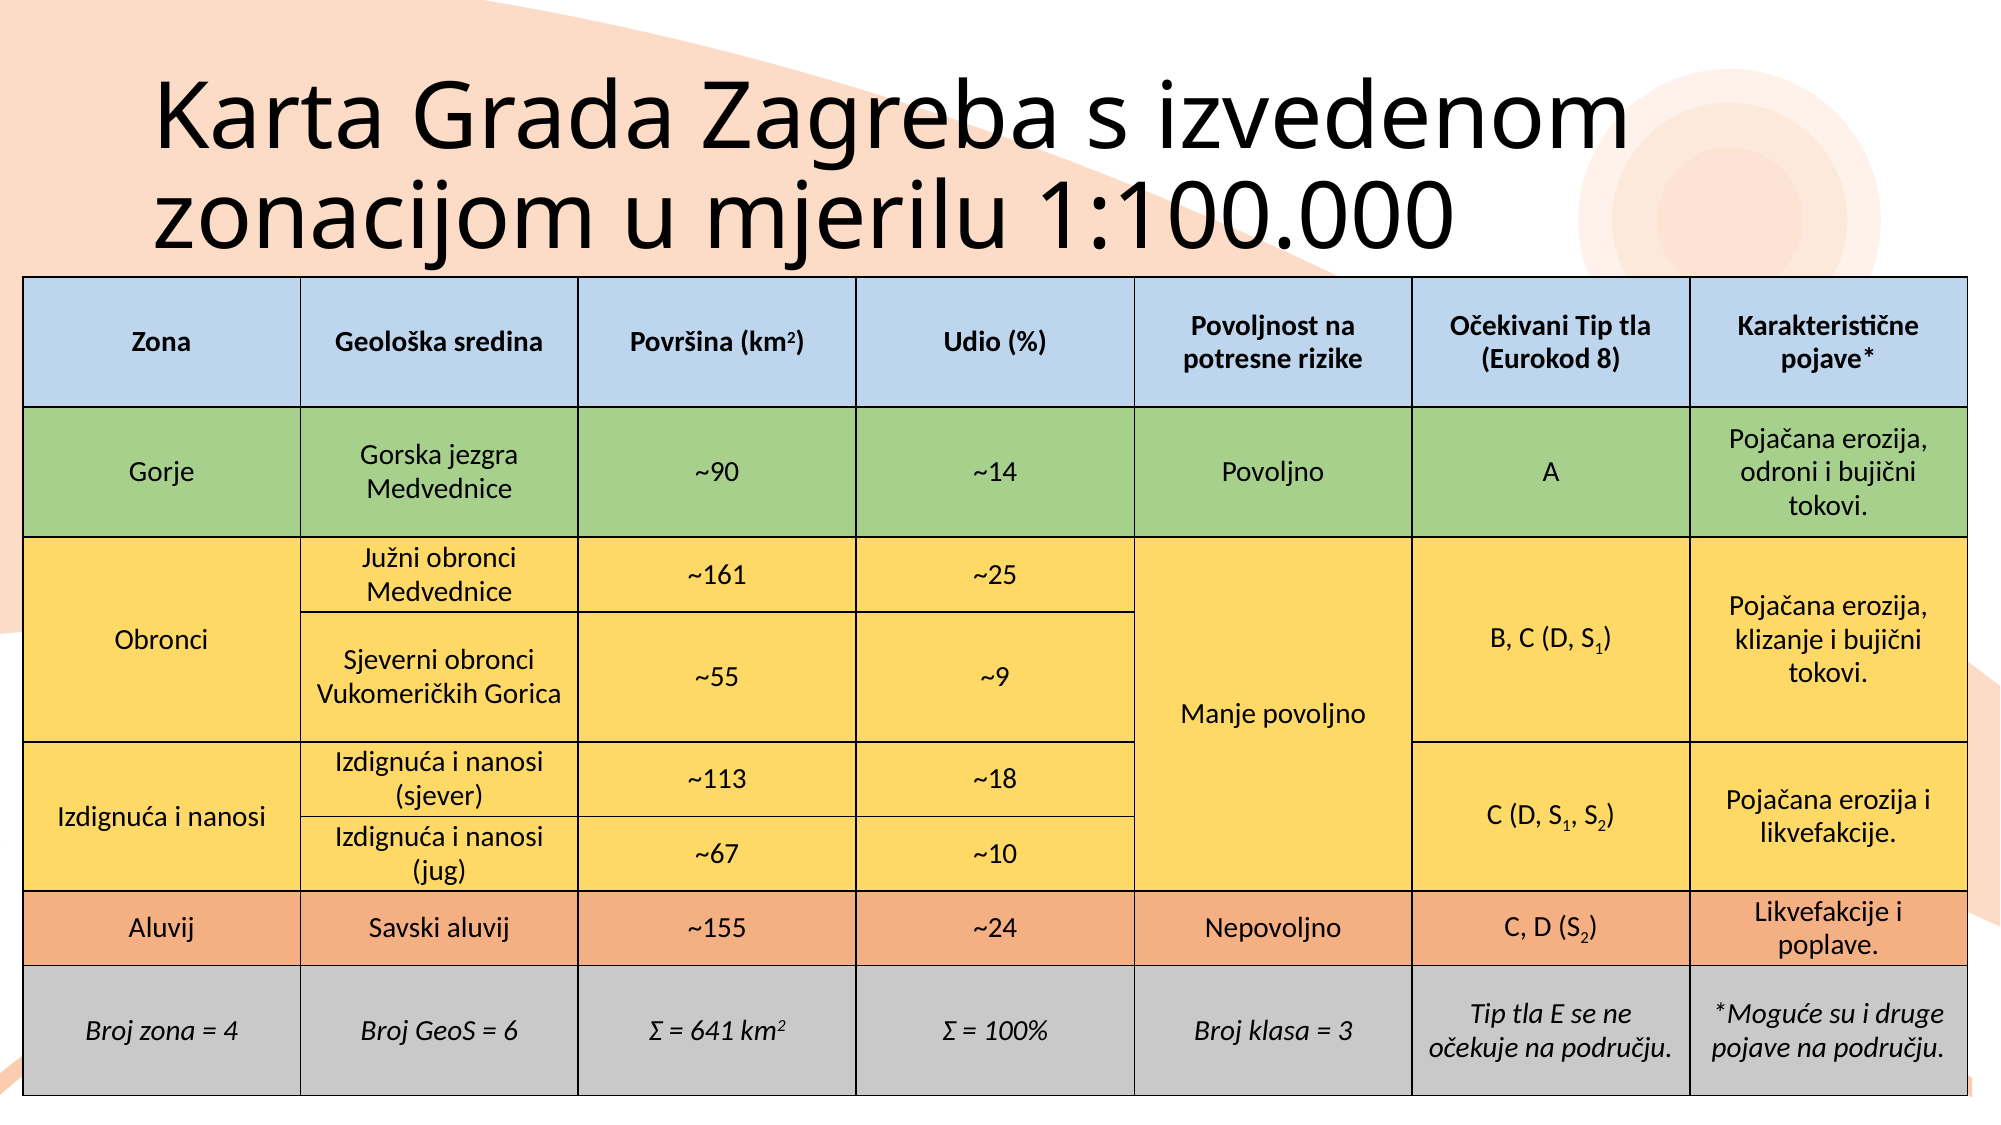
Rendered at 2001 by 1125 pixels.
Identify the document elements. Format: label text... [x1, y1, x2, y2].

table_cell ~90 [579, 408, 855, 536]
table_cell Izdignuća i nanosi (jug) [301, 817, 577, 890]
table_header Karakteristične pojave* [1691, 278, 1967, 406]
table_cell ~113 [579, 743, 855, 816]
table_cell Pojačana erozija i likvefakcije. [1691, 743, 1967, 890]
table_cell Izdignuća i nanosi (sjever) [301, 743, 577, 816]
table_header Očekivani Tip tla (Eurokod 8) [1413, 278, 1689, 406]
table_cell C, D (S2) [1413, 892, 1689, 965]
table_cell ~14 [857, 408, 1134, 536]
table_cell Obronci [24, 538, 300, 741]
table_cell Povoljno [1135, 408, 1411, 536]
table_cell A [1413, 408, 1689, 536]
table_cell B, C (D, S1) [1413, 538, 1689, 741]
table_cell ~55 [579, 613, 855, 741]
table_cell Pojačana erozija, odroni i bujični tokovi. [1691, 408, 1967, 536]
table_header Geološka sredina [301, 278, 577, 406]
table_cell ~161 [579, 538, 855, 611]
table_cell Gorska jezgra Medvednice [301, 408, 577, 536]
table_cell Aluvij [24, 892, 300, 965]
table_cell C (D, S1, S2) [1413, 743, 1689, 890]
table_cell Broj zona = 4 [24, 966, 300, 1095]
table_cell Broj klasa = 3 [1135, 966, 1411, 1095]
table_cell Σ = 641 km2 [579, 966, 855, 1095]
table_cell Broj GeoS = 6 [301, 966, 577, 1095]
table_cell Južni obronci Medvednice [301, 538, 577, 611]
table_cell Tip tla E se ne očekuje na području. [1413, 966, 1689, 1095]
table_cell ~24 [857, 892, 1134, 965]
title Karta Grada Zagreba s izvedenom zonacijom u mjerilu 1:100.000 [137, 59, 1863, 276]
table_cell ~155 [579, 892, 855, 965]
table_cell Gorje [24, 408, 300, 536]
table_header Zona [24, 278, 300, 406]
table_cell ~67 [579, 817, 855, 890]
table_cell ~9 [857, 613, 1134, 741]
table_cell Pojačana erozija, klizanje i bujični tokovi. [1691, 538, 1967, 741]
table_header Udio (%) [857, 278, 1134, 406]
table_header Povoljnost na potresne rizike [1135, 278, 1411, 406]
table_cell ~25 [857, 538, 1134, 611]
table_cell Manje povoljno [1135, 538, 1411, 890]
table_cell Likvefakcije i poplave. [1691, 892, 1967, 965]
table_cell *Moguće su i druge pojave na području. [1691, 966, 1967, 1095]
table_cell Σ = 100% [857, 966, 1134, 1095]
table_cell Savski aluvij [301, 892, 577, 965]
table_header Površina (km2) [579, 278, 855, 406]
table_cell Izdignuća i nanosi [24, 743, 300, 890]
picture [0, 0, 2001, 1125]
table_cell ~10 [857, 817, 1134, 890]
table_cell Nepovoljno [1135, 892, 1411, 965]
table_cell Sjeverni obronci Vukomeričkih Gorica [301, 613, 577, 741]
table_cell ~18 [857, 743, 1134, 816]
